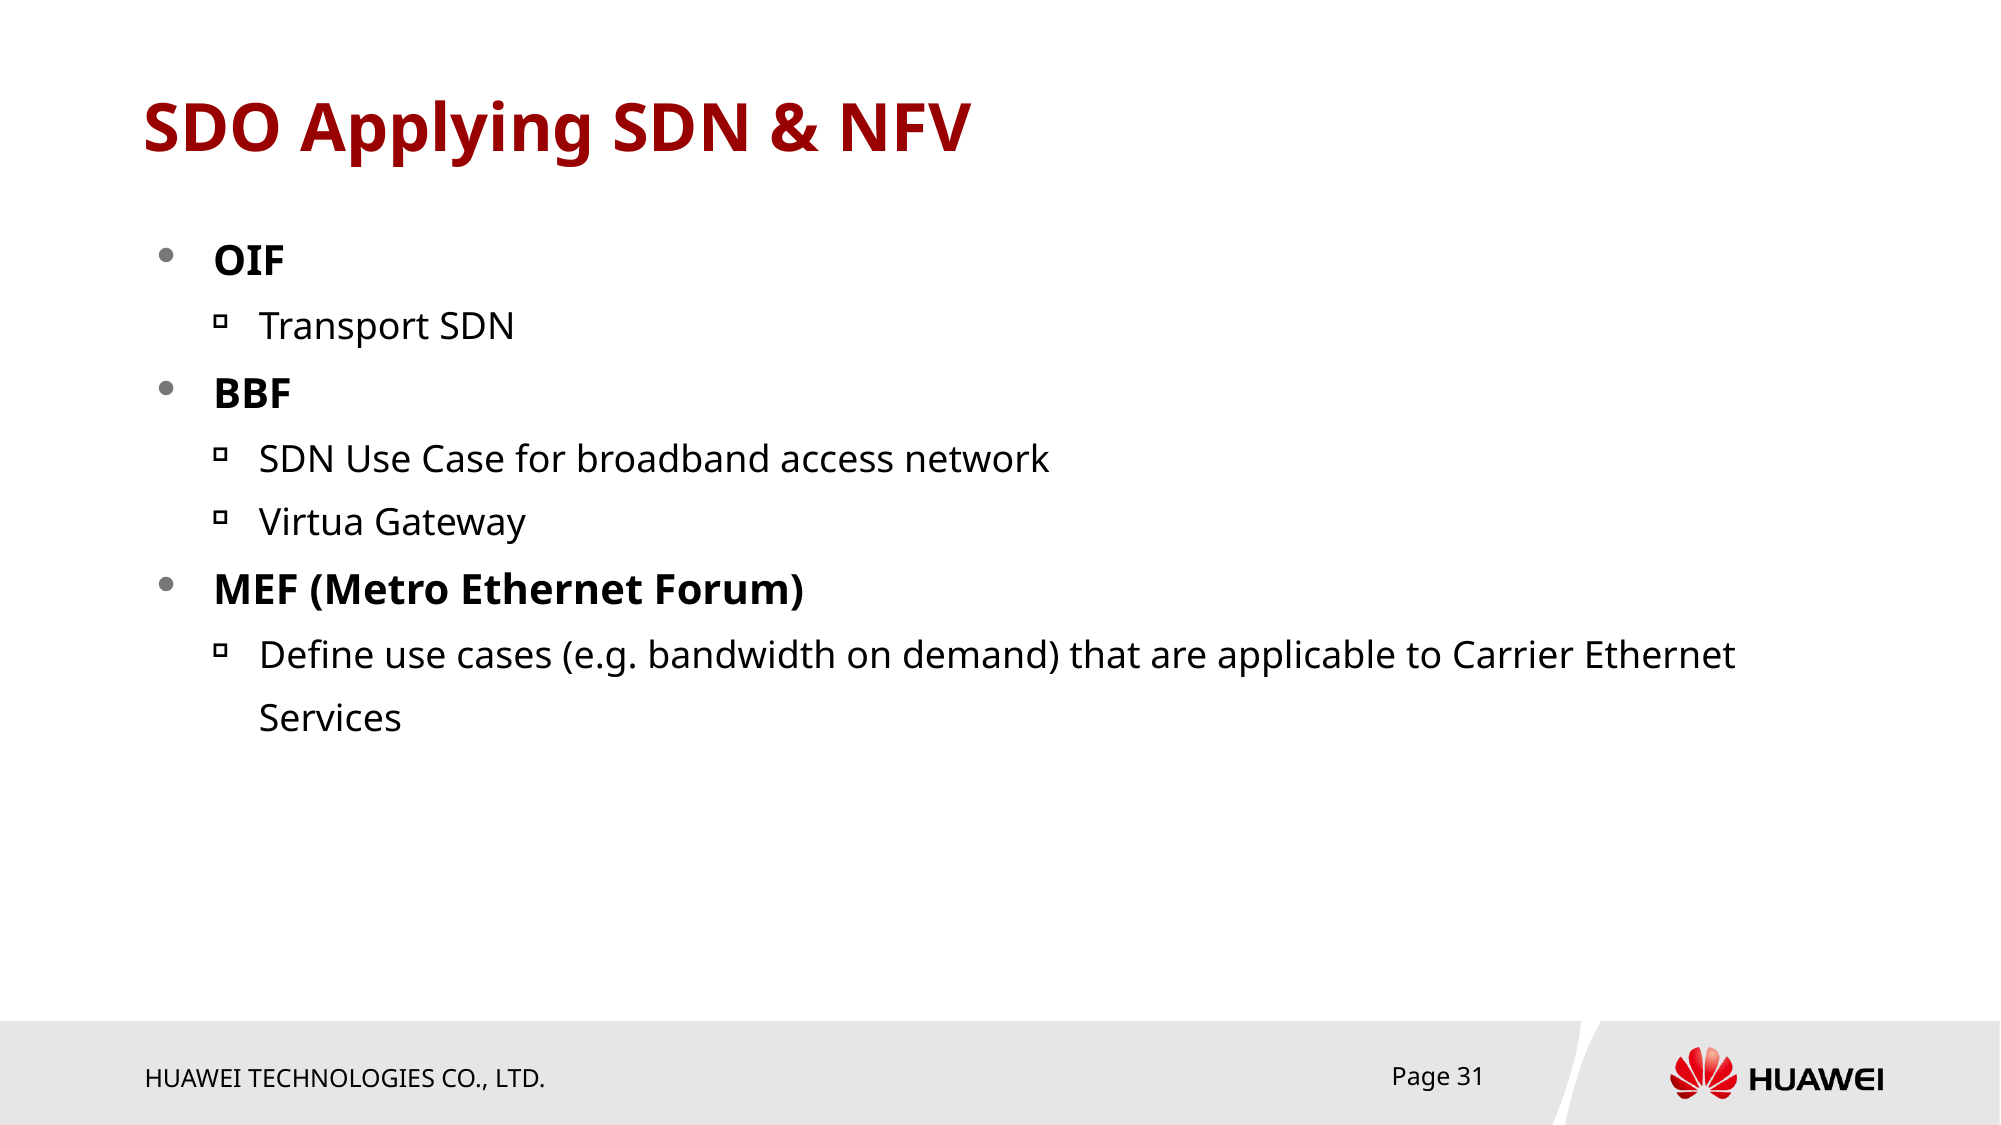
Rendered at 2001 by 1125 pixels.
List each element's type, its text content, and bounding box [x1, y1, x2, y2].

list OIF Transport SDN BBF SDN Use Case for broadband access network Virtua Gateway MEF (Metro Ethernet Forum) Define use cases (e.g. bandwidth on demand) that are applicable to Carrier Ethernet Services [143, 207, 1857, 1013]
picture [0, 1021, 2000, 1125]
title SDO Applying SDN & NFV [143, 53, 1857, 197]
